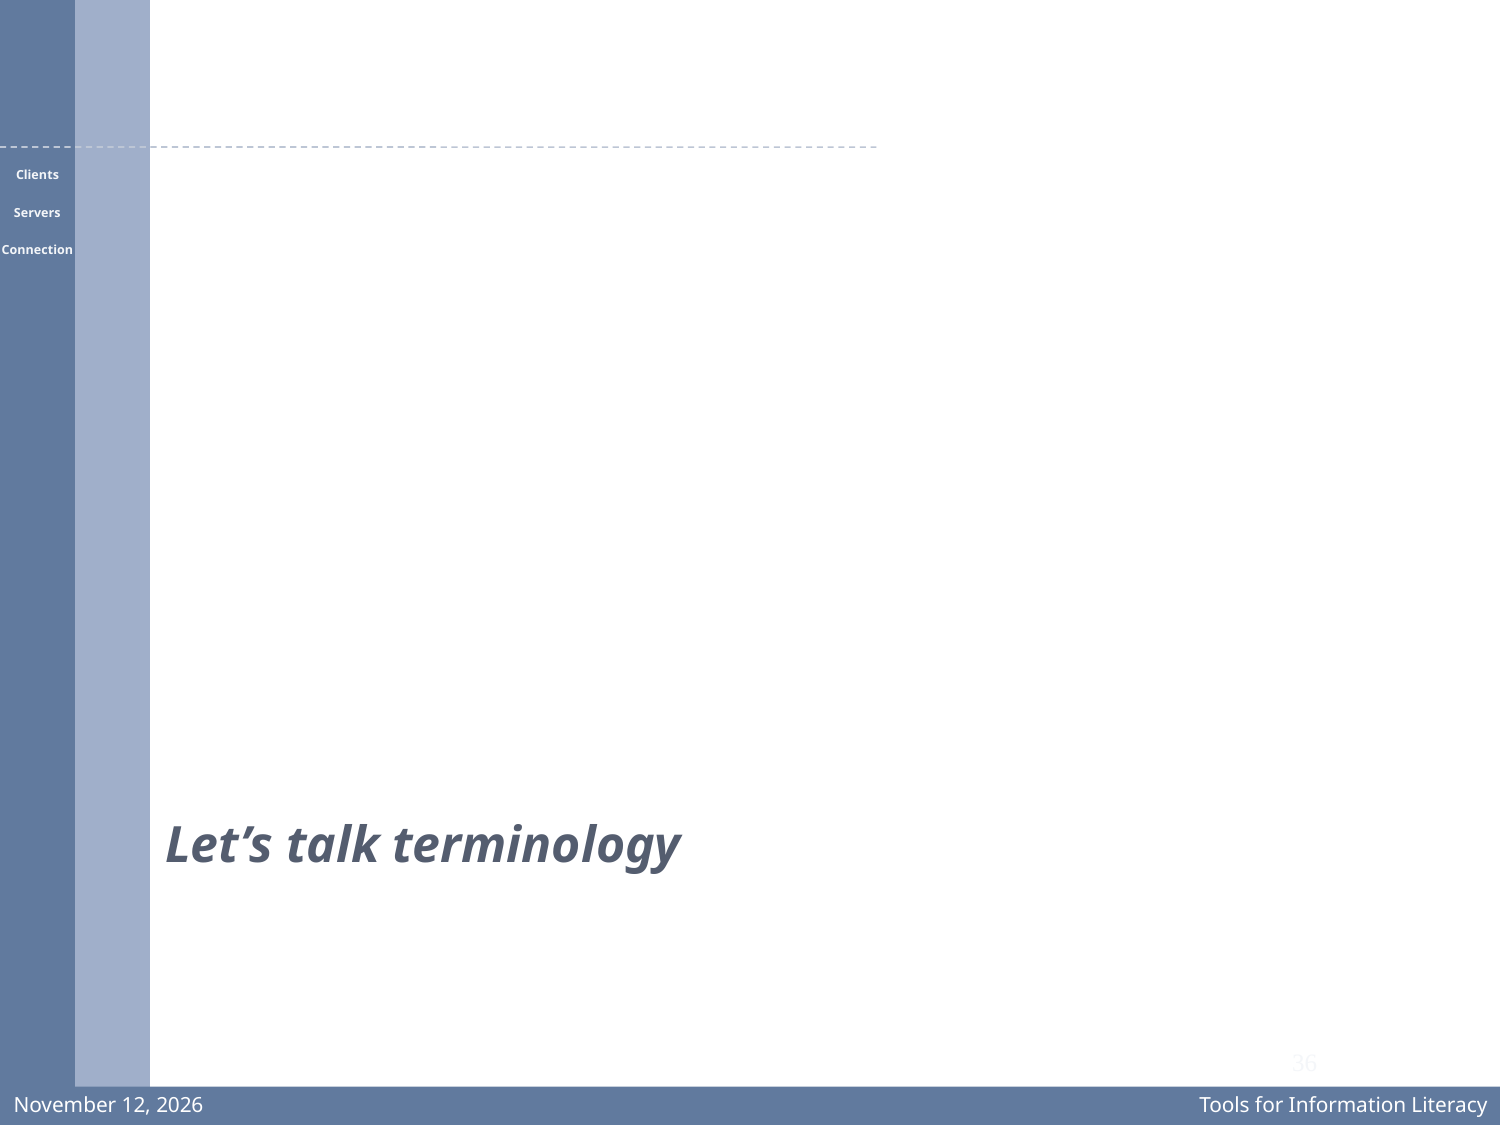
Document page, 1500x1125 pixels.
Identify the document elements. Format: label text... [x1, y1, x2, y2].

slide_number 36 [1277, 1024, 1500, 1100]
title Let’s talk terminology [149, 812, 1426, 951]
